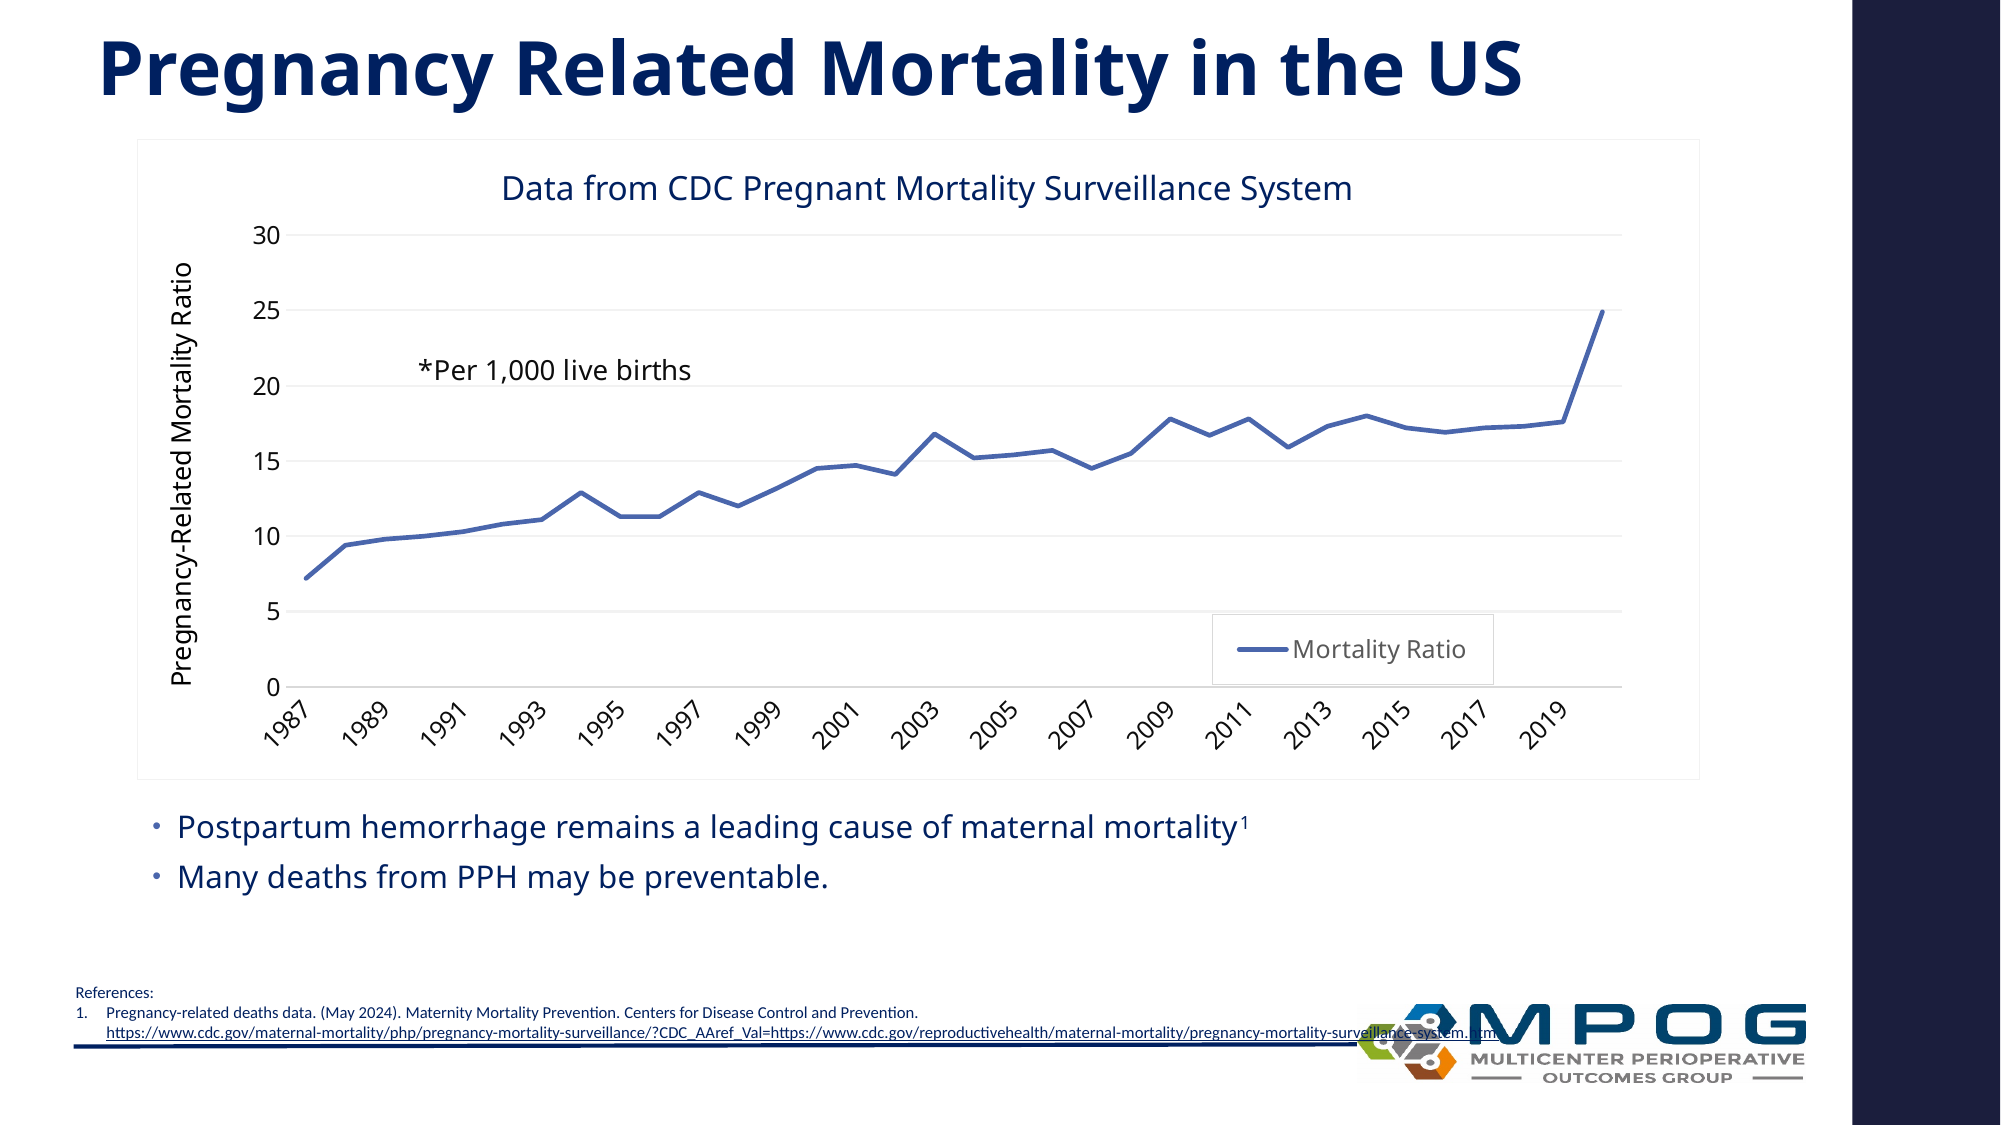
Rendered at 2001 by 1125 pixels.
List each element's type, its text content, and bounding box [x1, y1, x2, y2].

text_box Pregnancy Related Mortality in the US [83, 13, 1677, 118]
text_box Postpartum hemorrhage remains a leading cause of maternal mortality1 Many deaths from PPH may be preventable. [137, 800, 1677, 949]
chart [137, 139, 1700, 780]
picture [1357, 1004, 1806, 1083]
text_box References: Pregnancy-related deaths data. (May 2024). Maternity Mortality Prevention. Centers for Disease Control and Prevention. https://www.cdc.gov/maternal-mortality/php/pregnancy-mortality-surveillance/?CDC_AAref_Val=https://www.cdc.gov/reproductivehealth/maternal-mortality/pregnancy-mortality-surveillance-system.htm [60, 974, 1600, 1050]
